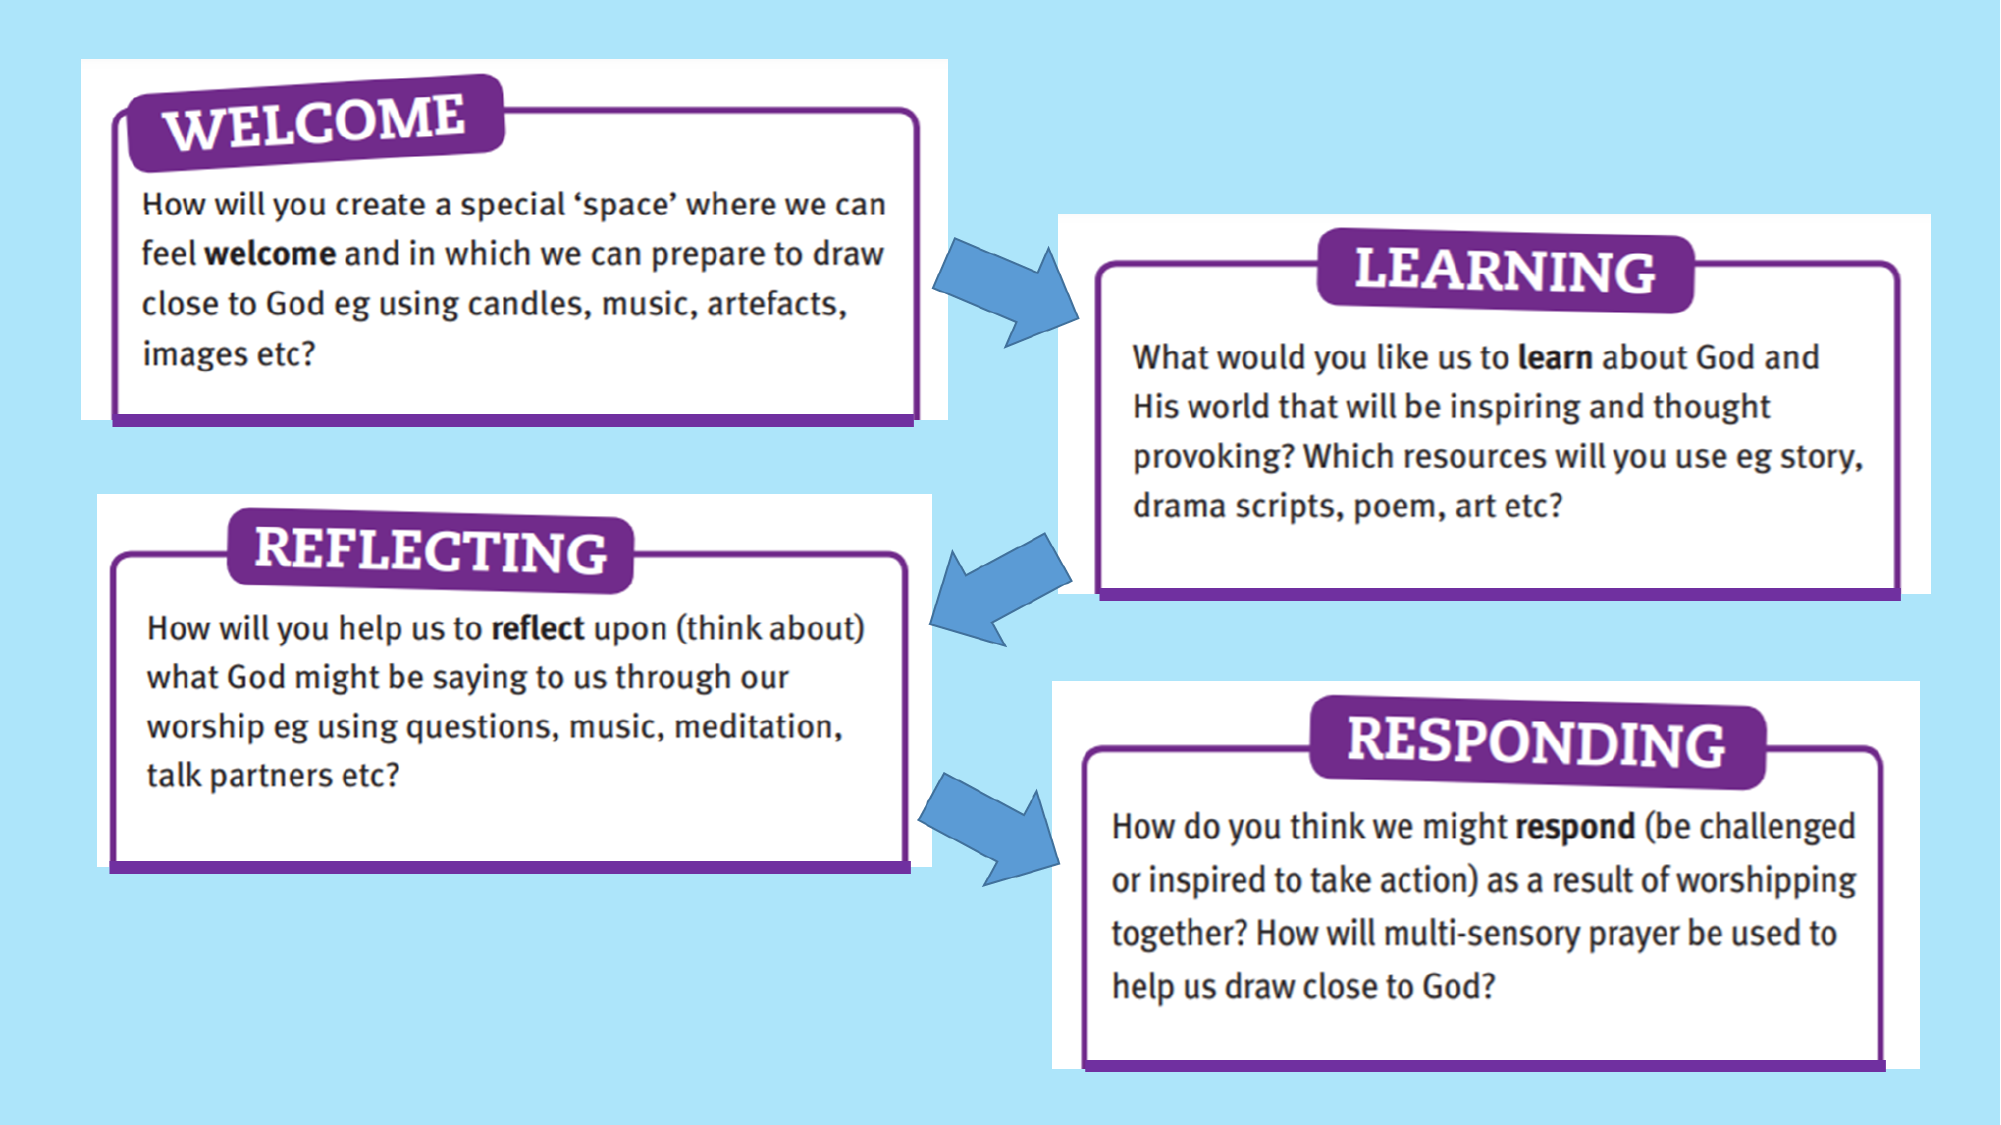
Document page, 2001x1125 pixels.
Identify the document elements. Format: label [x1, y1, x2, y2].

picture [81, 59, 1931, 1072]
